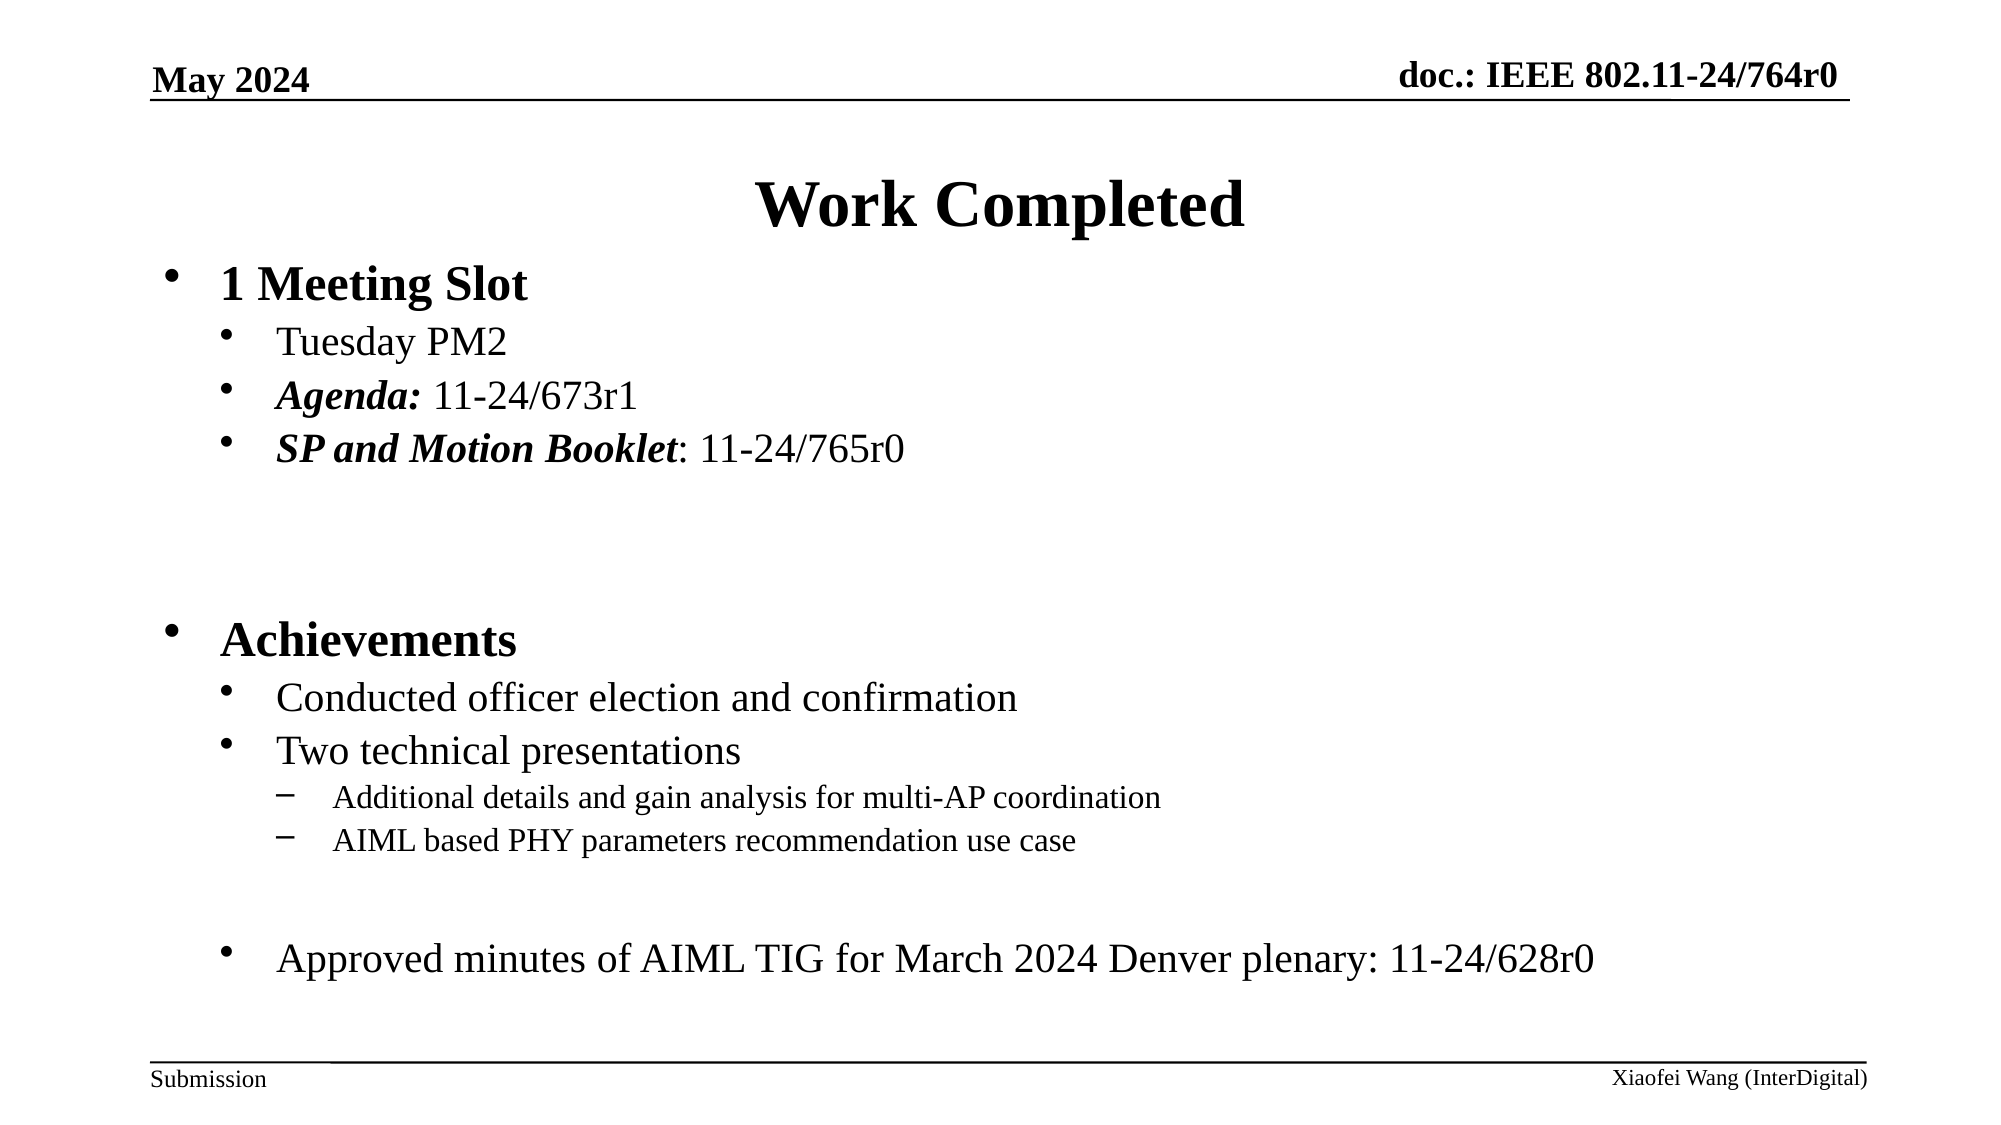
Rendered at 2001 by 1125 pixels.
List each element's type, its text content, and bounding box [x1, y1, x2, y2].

list 1 Meeting Slot Tuesday PM2 Agenda: 11-24/673r1 SP and Motion Booklet: 11-24/765r0 Achievements Conducted officer election and confirmation Two technical presentations Additional details and gain analysis for multi-AP coordination AIML based PHY parameters recommendation use case Approved minutes of AIML TIG for March 2024 Denver plenary: 11-24/628r0 [148, 249, 1849, 926]
footer Xiaofei Wang (InterDigital) [1609, 1061, 1869, 1091]
title Work Completed [149, 112, 1851, 288]
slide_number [152, 54, 312, 101]
